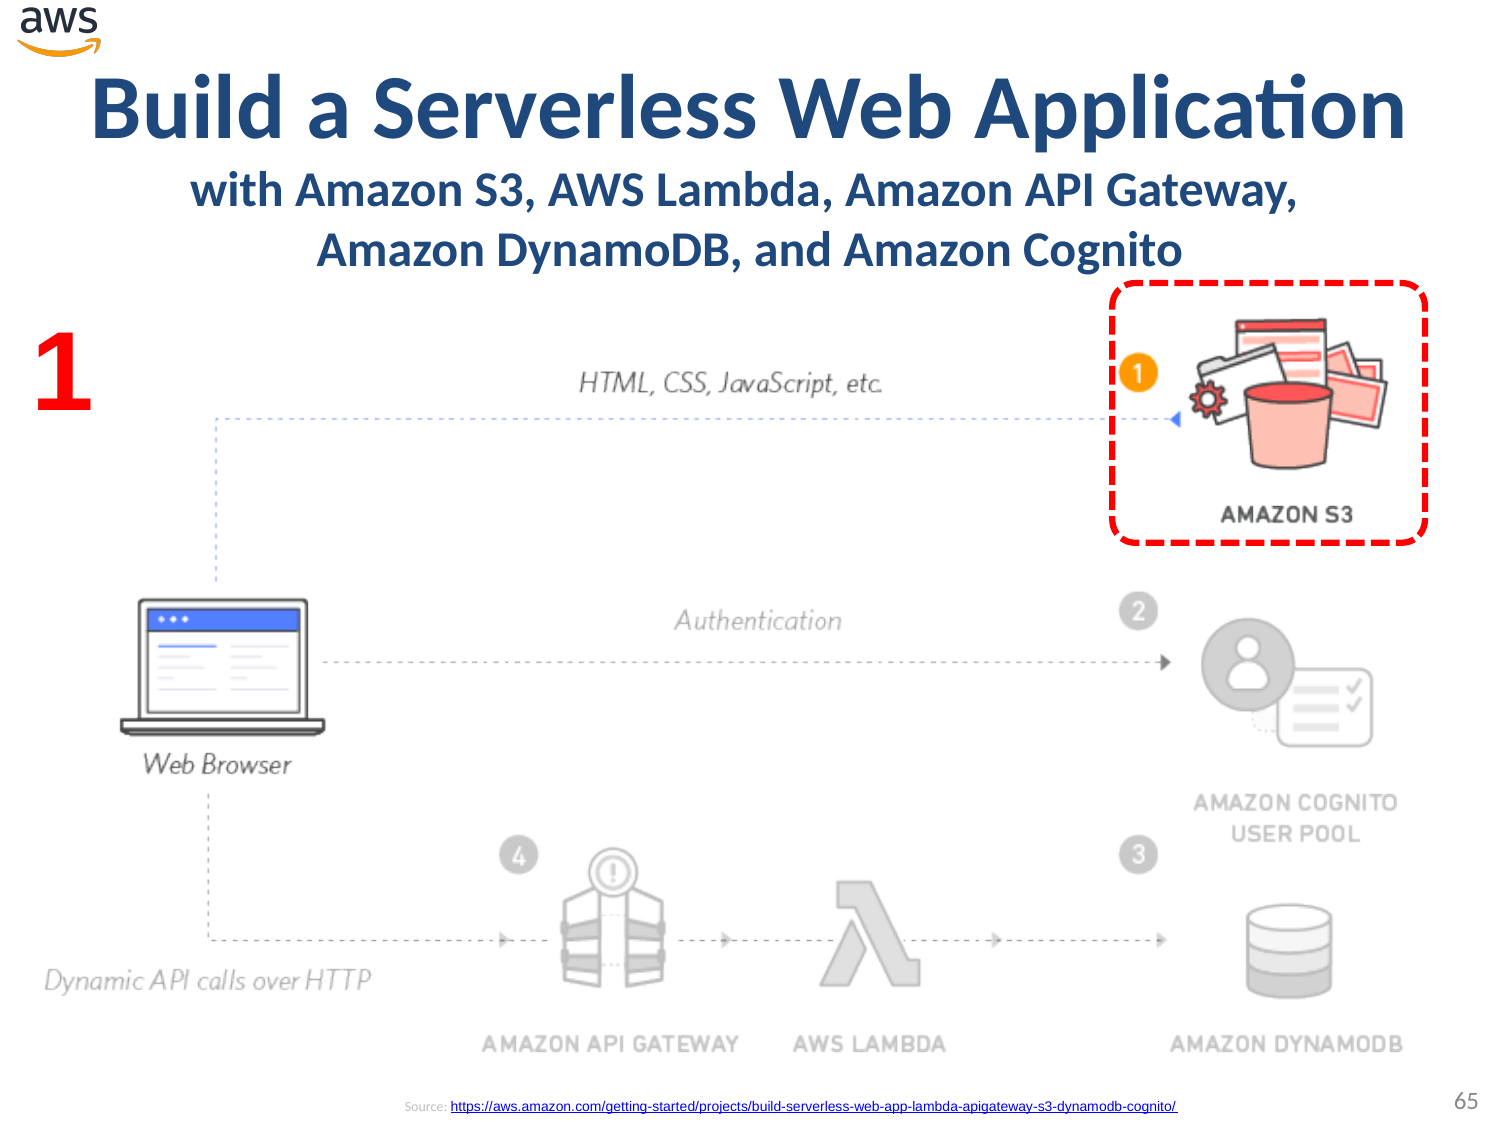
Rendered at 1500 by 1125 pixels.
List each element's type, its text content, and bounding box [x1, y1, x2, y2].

text_box Source: https://aws.amazon.com/getting-started/projects/build-serverless-web-app-lambda-apigateway-s3-dynamodb-cognito/ [389, 1091, 1320, 1122]
slide_number 65 [1144, 1069, 1495, 1125]
picture [17, 7, 101, 57]
picture [13, 282, 1470, 1083]
title Build a Serverless Web Application with Amazon S3, AWS Lambda, Amazon API Gateway, Amazon DynamoDB, and Amazon Cognito [75, 45, 1425, 279]
